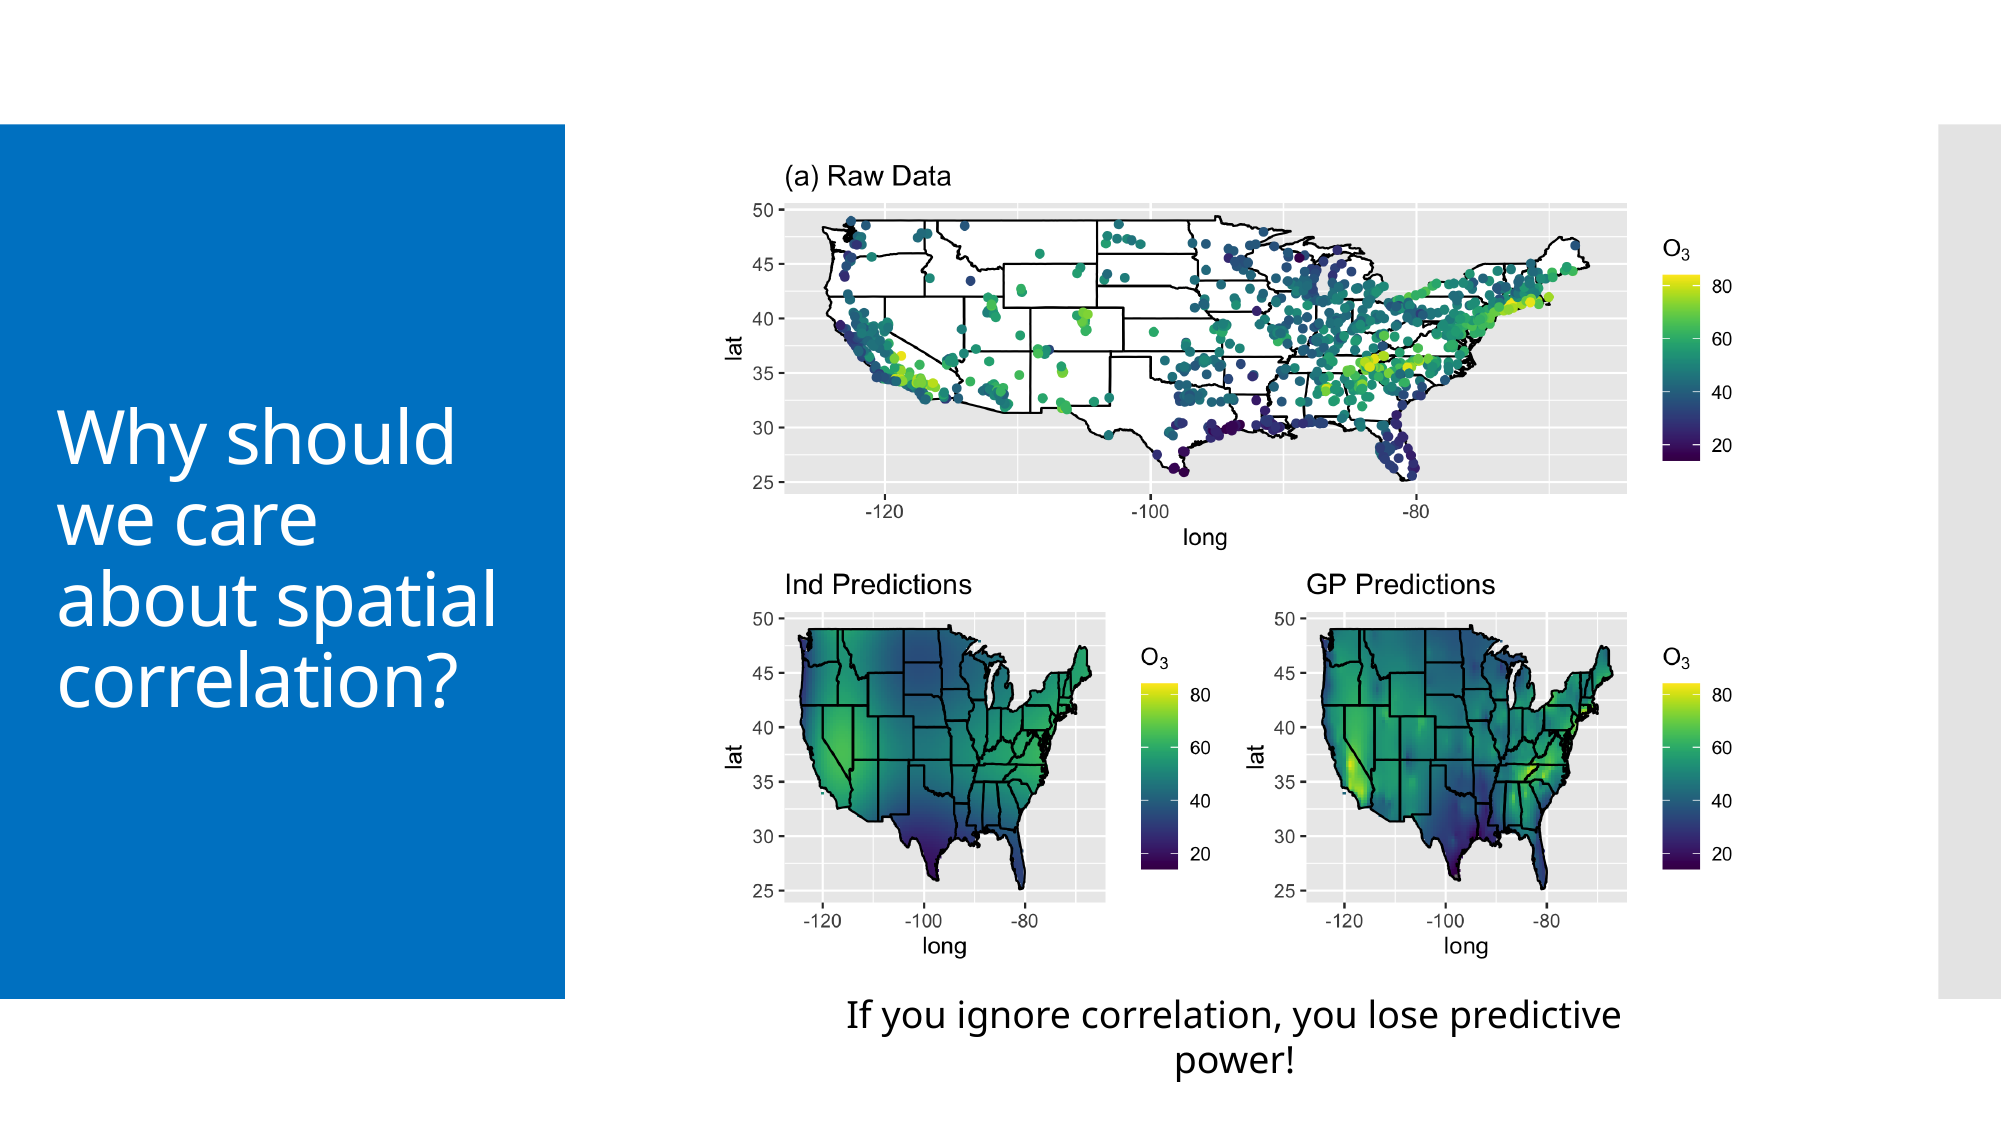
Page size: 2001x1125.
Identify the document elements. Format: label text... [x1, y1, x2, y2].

title Why should we care about spatial correlation? [41, 184, 525, 940]
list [701, 141, 1768, 982]
text_box If you ignore correlation, you lose predictive power! [814, 983, 1656, 1088]
